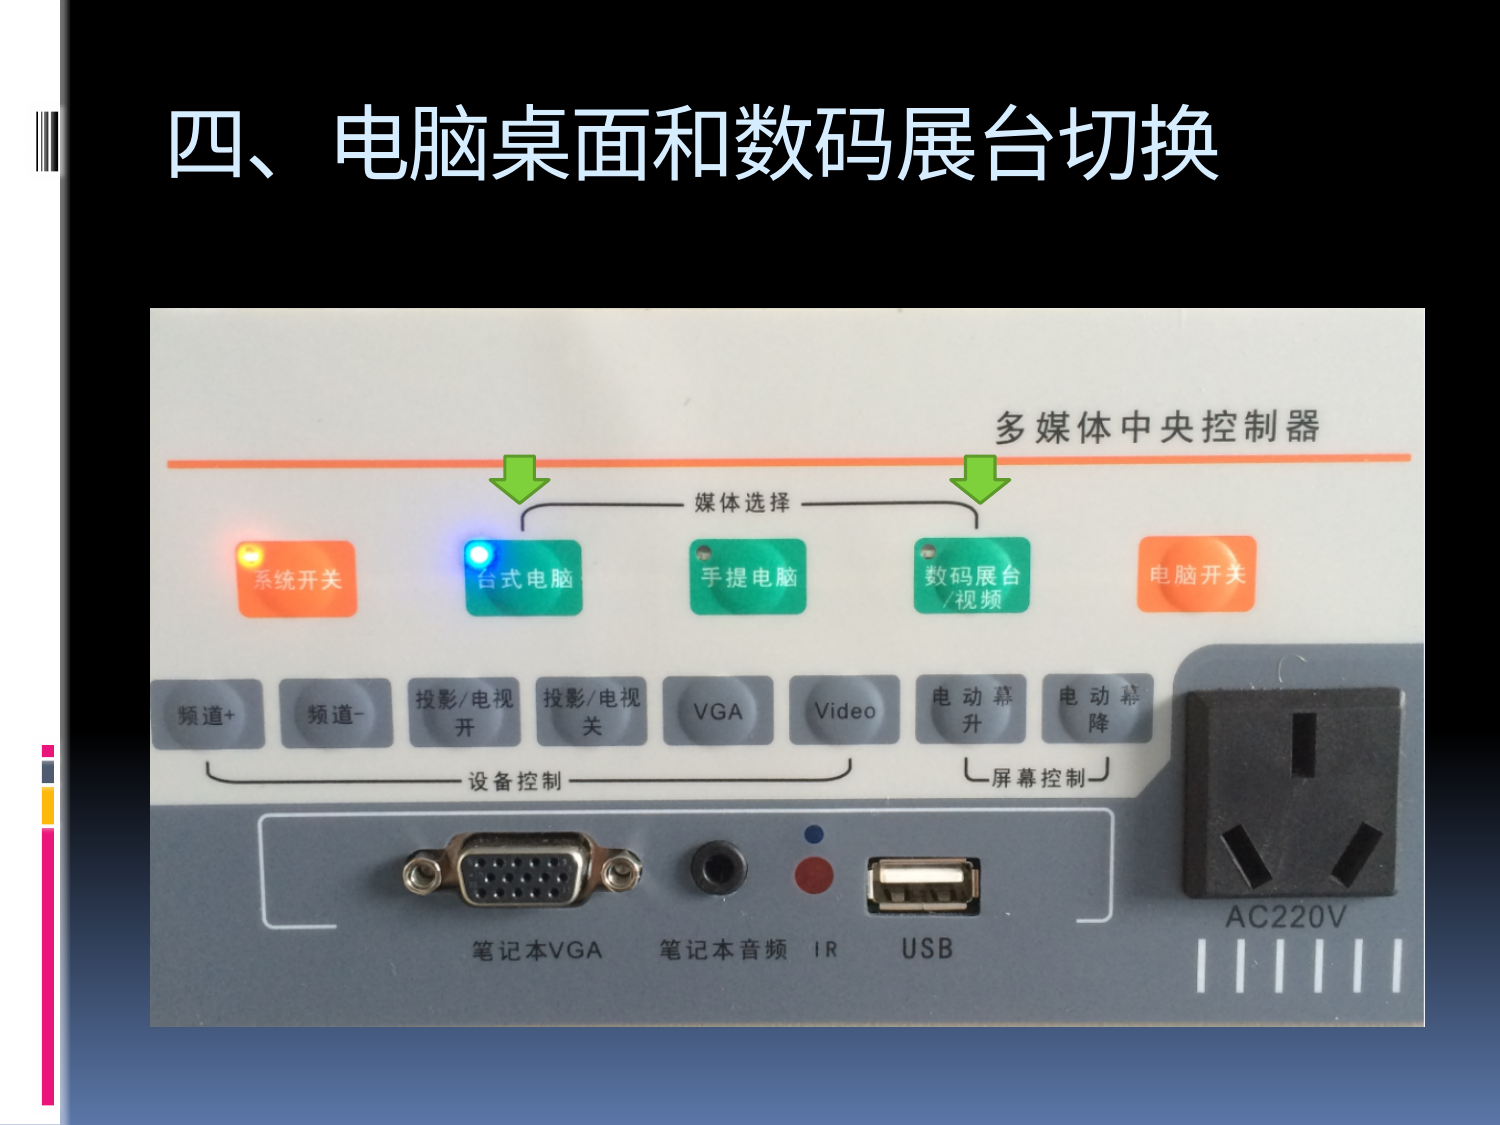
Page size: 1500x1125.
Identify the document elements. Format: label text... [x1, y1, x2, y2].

title 四、电脑桌面和数码展台切换 [150, 83, 1425, 234]
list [149, 307, 1426, 1028]
